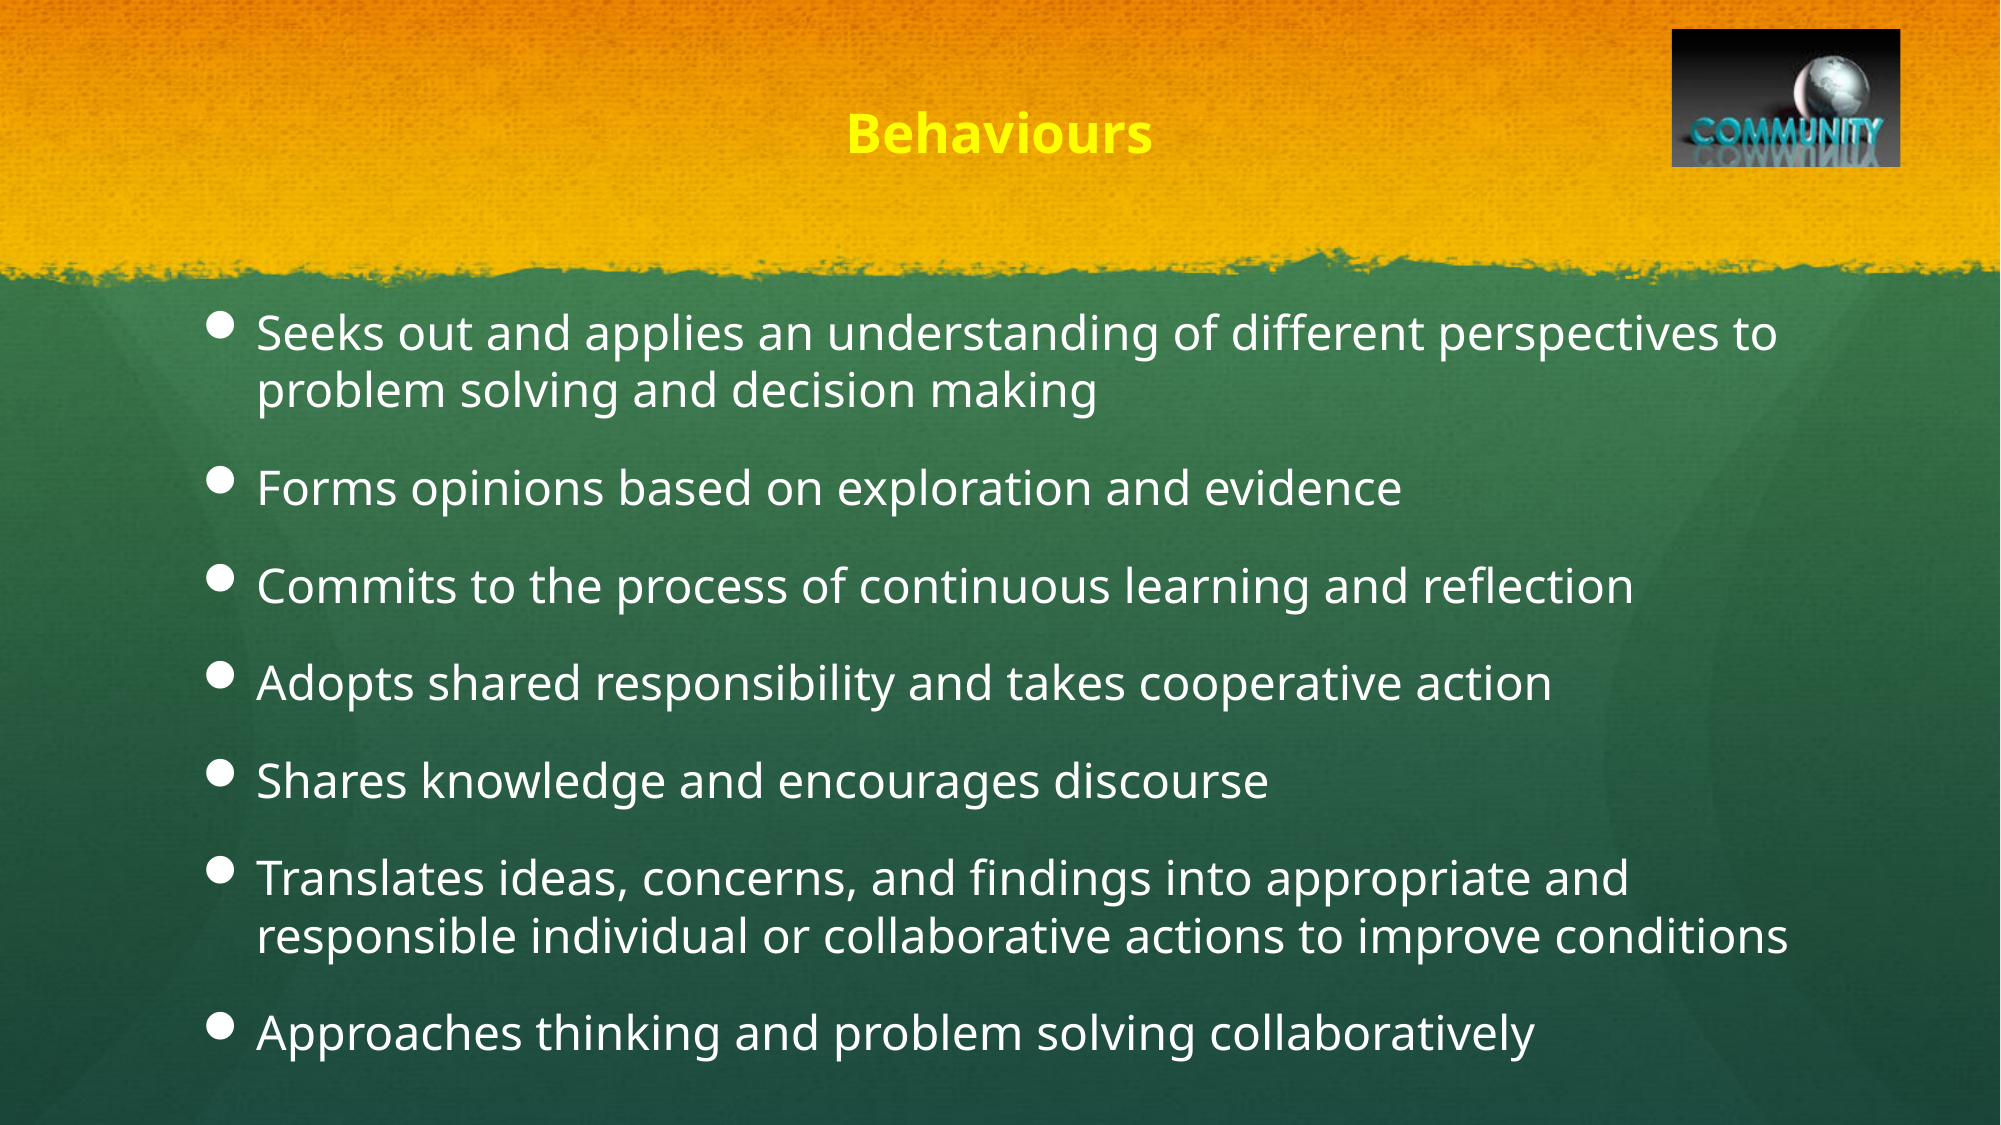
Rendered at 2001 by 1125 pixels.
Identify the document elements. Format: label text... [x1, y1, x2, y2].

title Behaviours [187, 18, 1813, 234]
picture [0, 0, 2001, 1125]
list Seeks out and applies an understanding of different perspectives to problem solving and decision making Forms opinions based on exploration and evidence Commits to the process of continuous learning and reflection Adopts shared responsibility and takes cooperative action Shares knowledge and encourages discourse Translates ideas, concerns, and findings into appropriate and responsible individual or collaborative actions to improve conditions Approaches thinking and problem solving collaboratively [187, 294, 1813, 1100]
